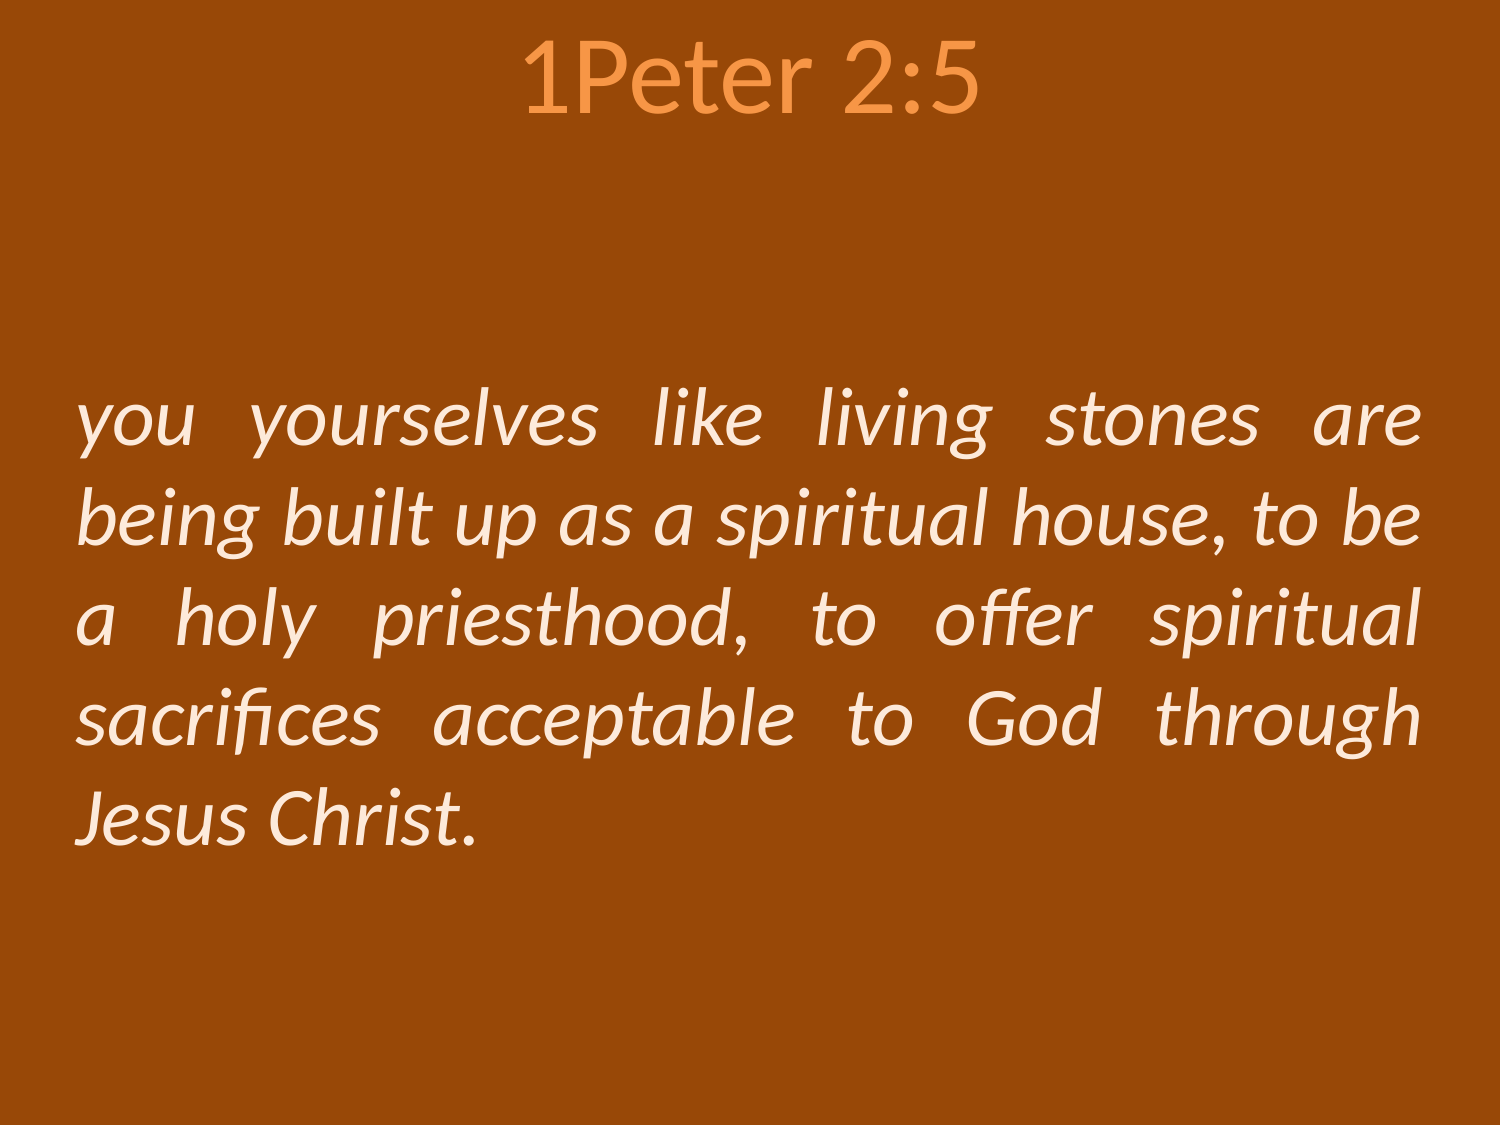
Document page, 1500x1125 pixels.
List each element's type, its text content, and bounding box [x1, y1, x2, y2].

list you yourselves like living stones are being built up as a spiritual house, to be a holy priesthood, to offer spiritual sacrifices acceptable to God through Jesus Christ. [75, 174, 1425, 1050]
title 1Peter 2:5 [75, 0, 1425, 162]
